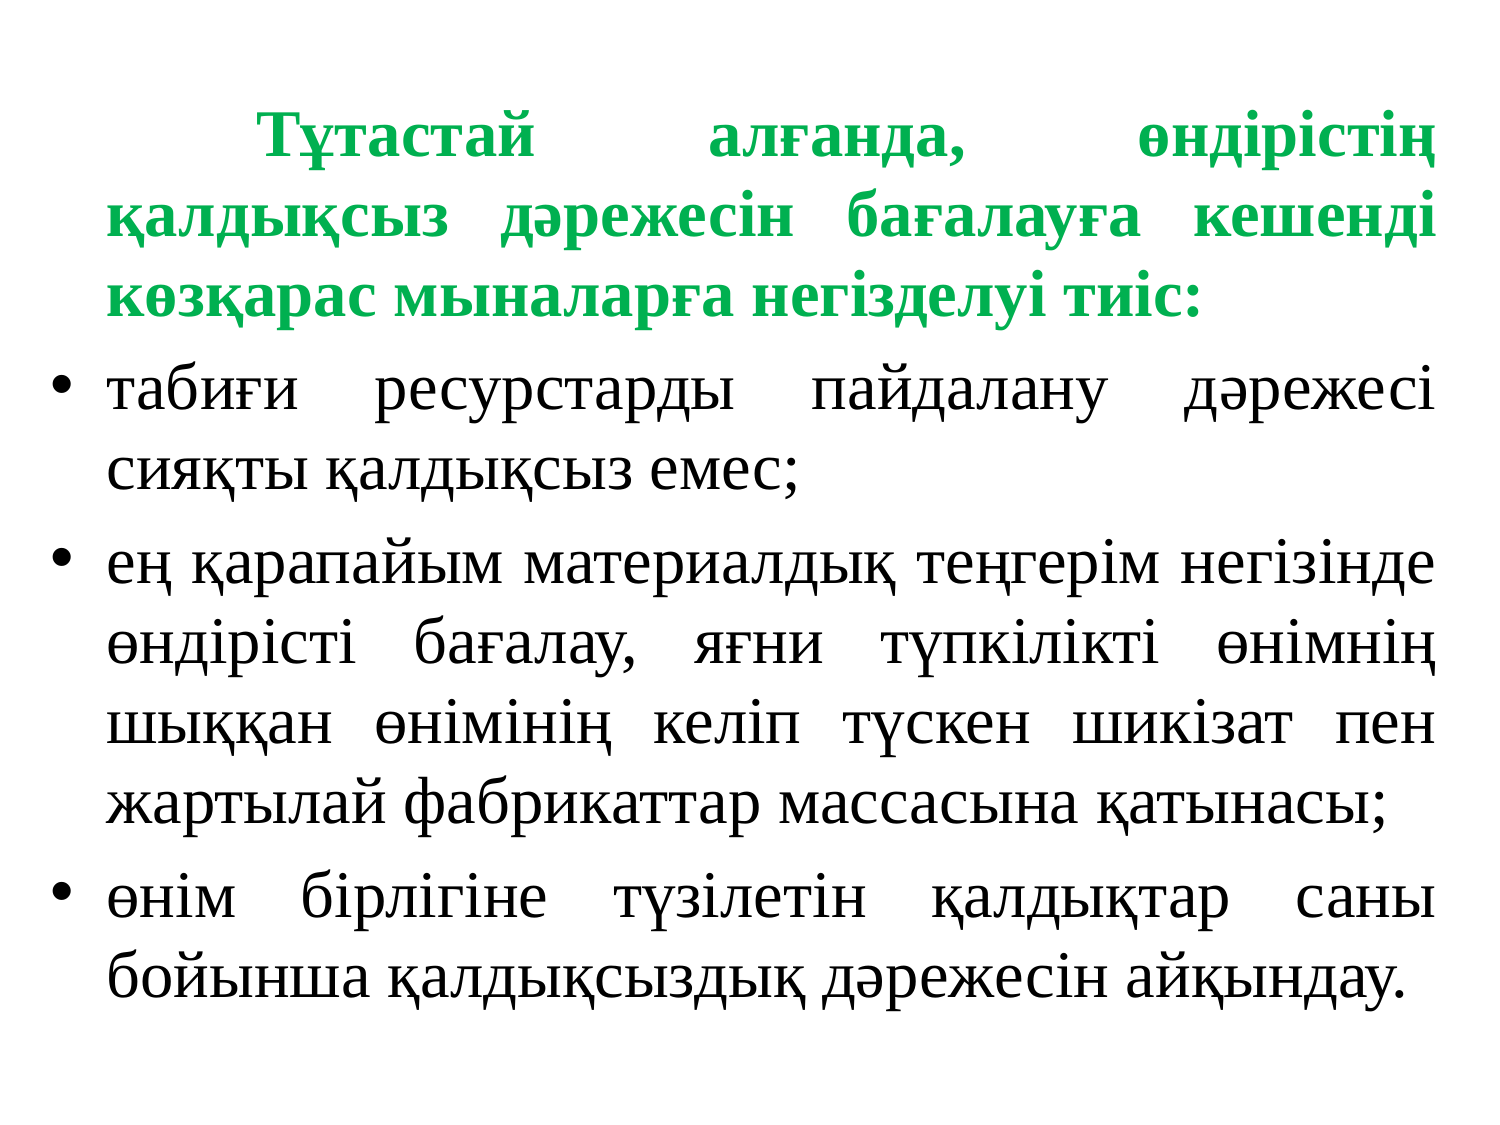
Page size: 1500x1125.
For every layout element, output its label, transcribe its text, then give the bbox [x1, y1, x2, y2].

list Тұтастай алғанда, өндірістің қалдықсыз дәрежесін бағалауға кешенді көзқарас мыналарға негізделуі тиіс: табиғи ресурстарды пайдалану дәрежесі сияқты қалдықсыз емес; ең қарапайым материалдық теңгерім негізінде өндірісті бағалау, яғни түпкілікті өнімнің шыққан өнімінің келіп түскен шикізат пен жартылай фабрикаттар массасына қатынасы; өнім бірлігіне түзілетін қалдықтар саны бойынша қалдықсыздық дәрежесін айқындау. [35, 82, 1454, 1043]
